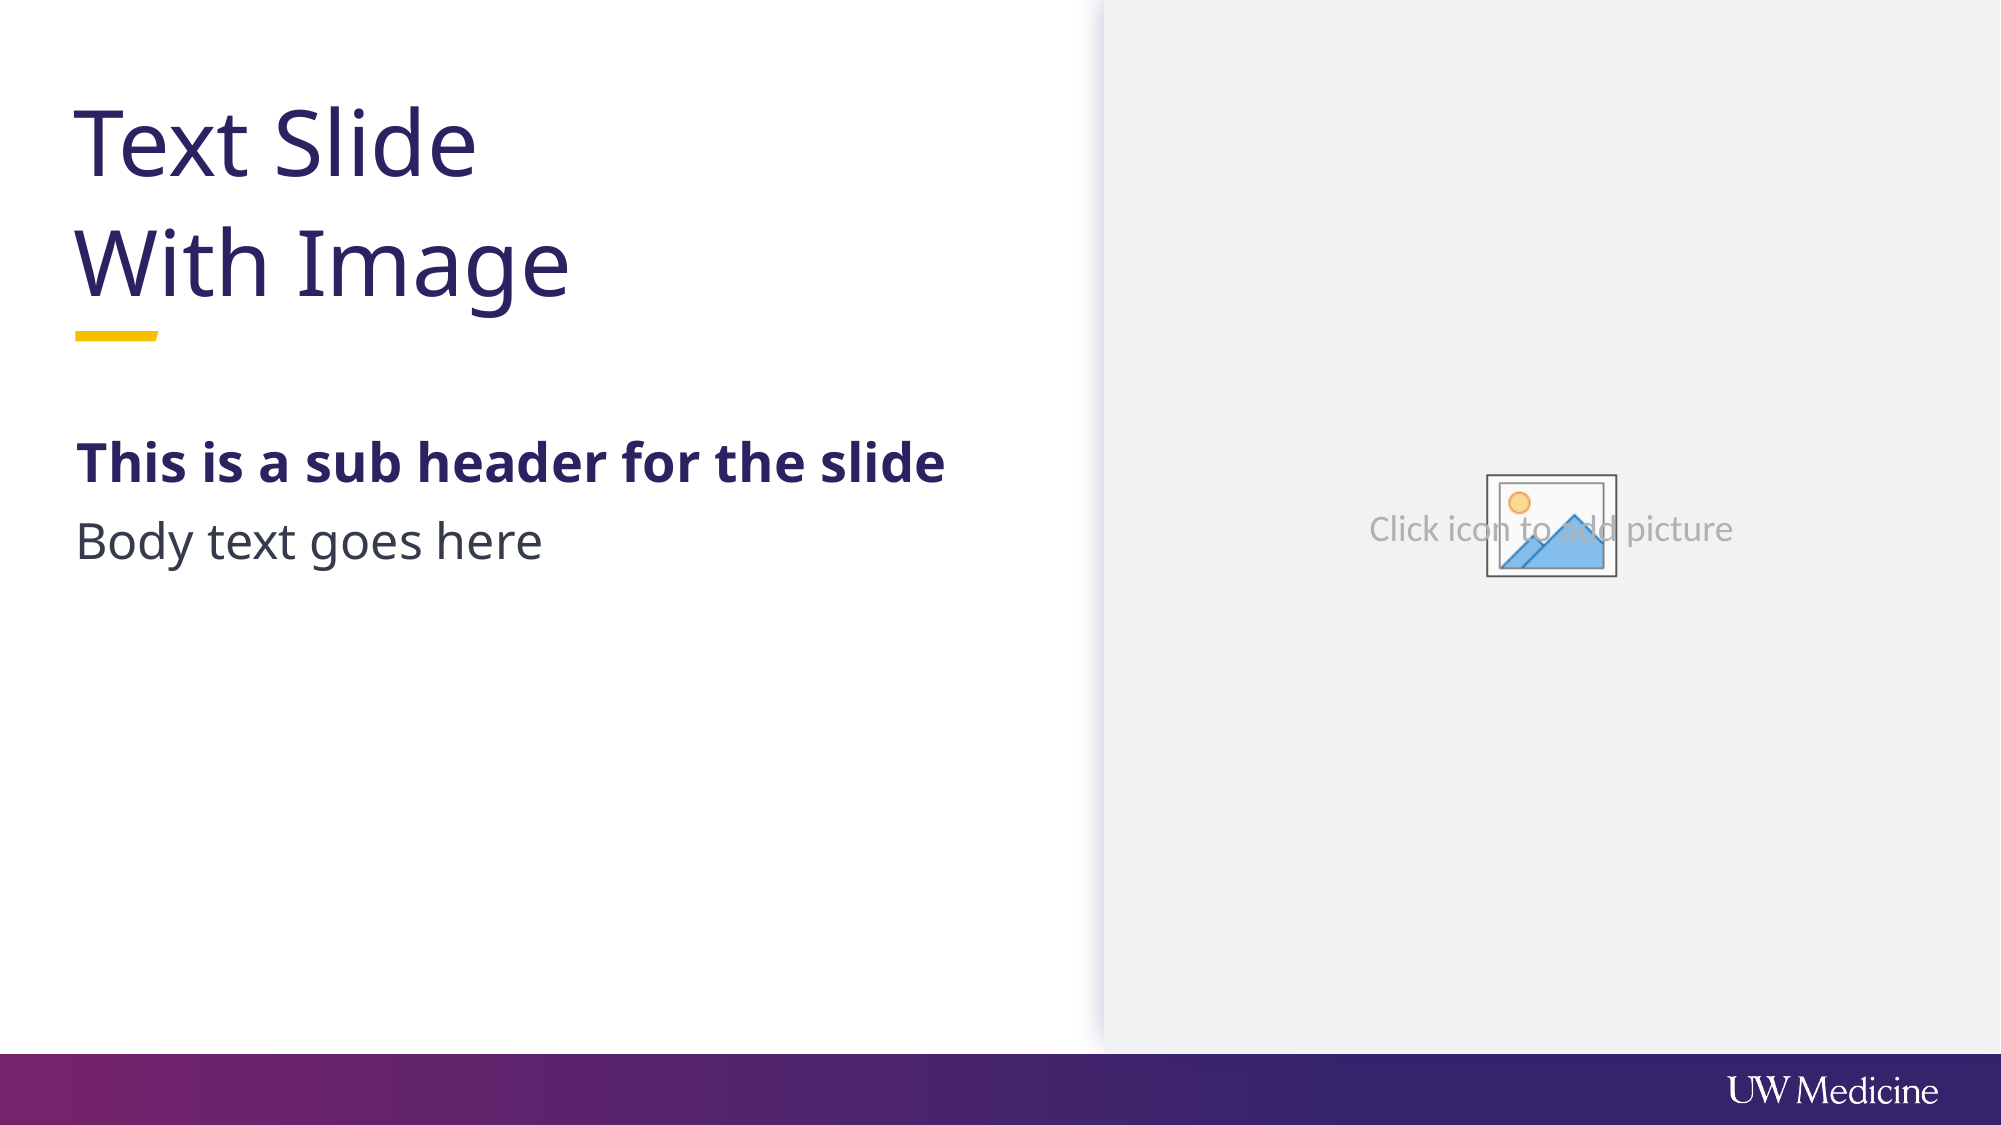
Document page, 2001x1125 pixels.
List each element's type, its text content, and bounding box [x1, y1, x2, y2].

list This is a sub header for the slide [76, 421, 1067, 509]
list Text Slide With Image [73, 89, 1051, 312]
picture [1103, 0, 2000, 1054]
picture [1727, 1076, 1938, 1104]
list Body text goes here [60, 508, 1050, 1011]
